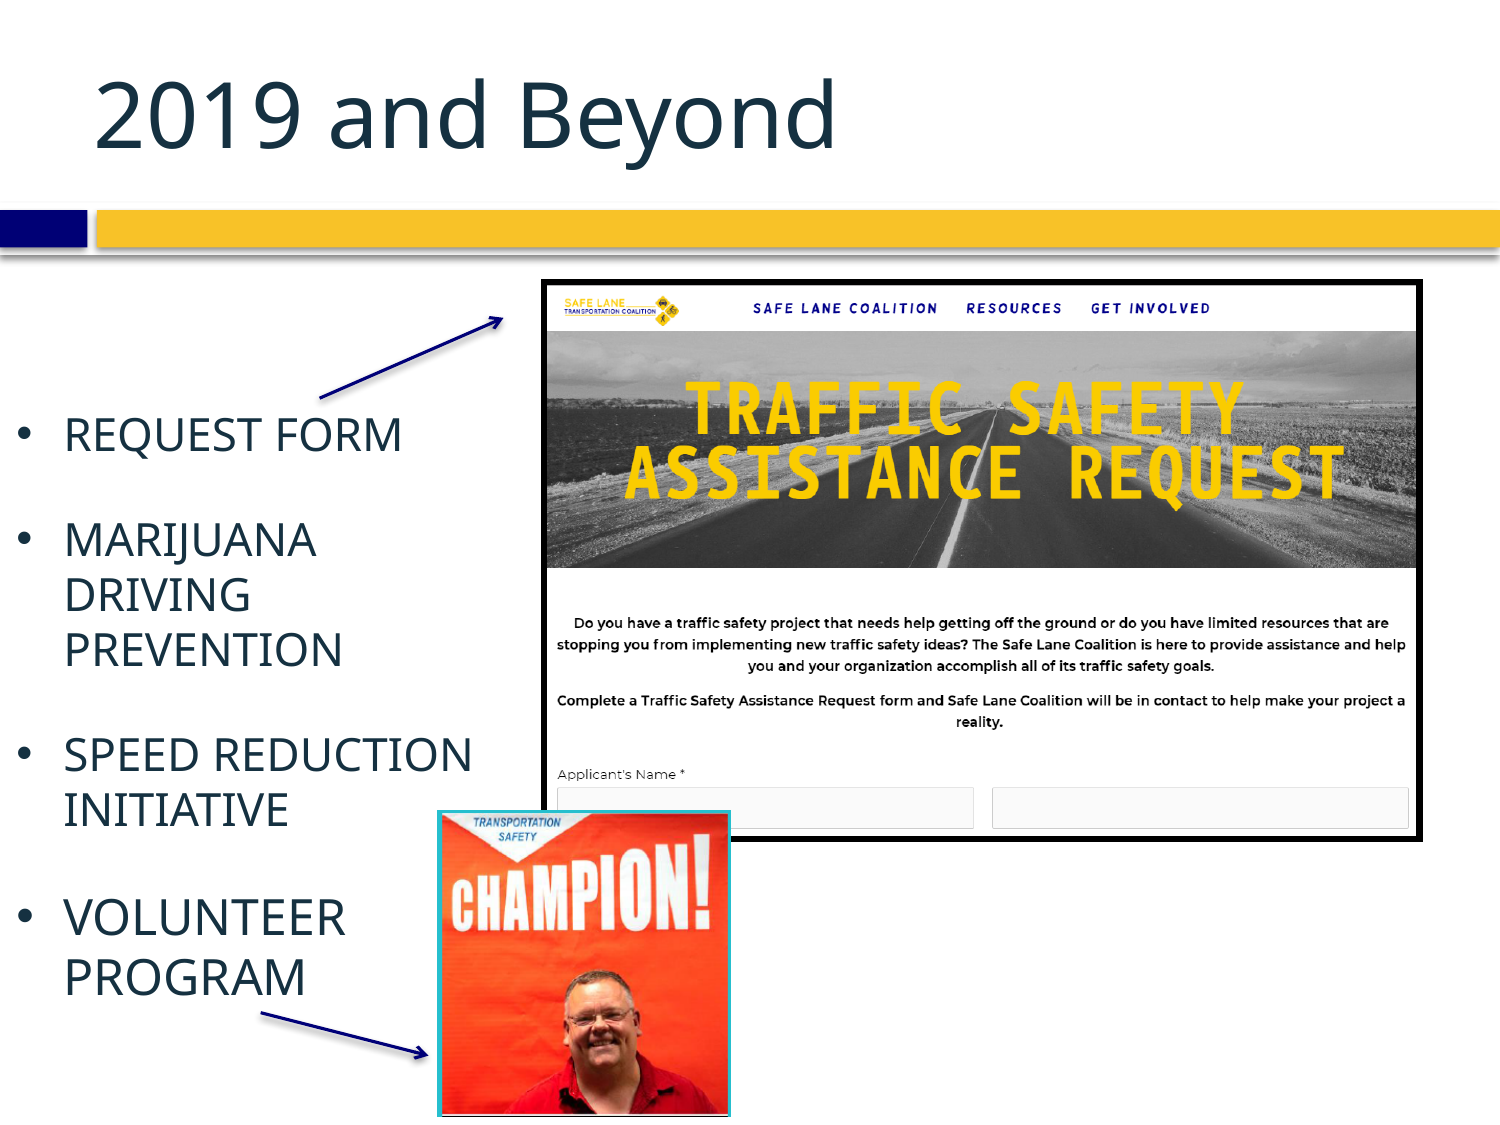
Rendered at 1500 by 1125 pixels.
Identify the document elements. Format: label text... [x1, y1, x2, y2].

text_box REQUEST FORM MARIJUANA DRIVING PREVENTION SPEED REDUCTION INITIATIVE VOLUNTEER PROGRAM [1, 398, 520, 1013]
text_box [260, 963, 429, 1056]
picture [437, 284, 1417, 1118]
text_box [319, 317, 504, 399]
title 2019 and Beyond [79, 30, 1417, 193]
